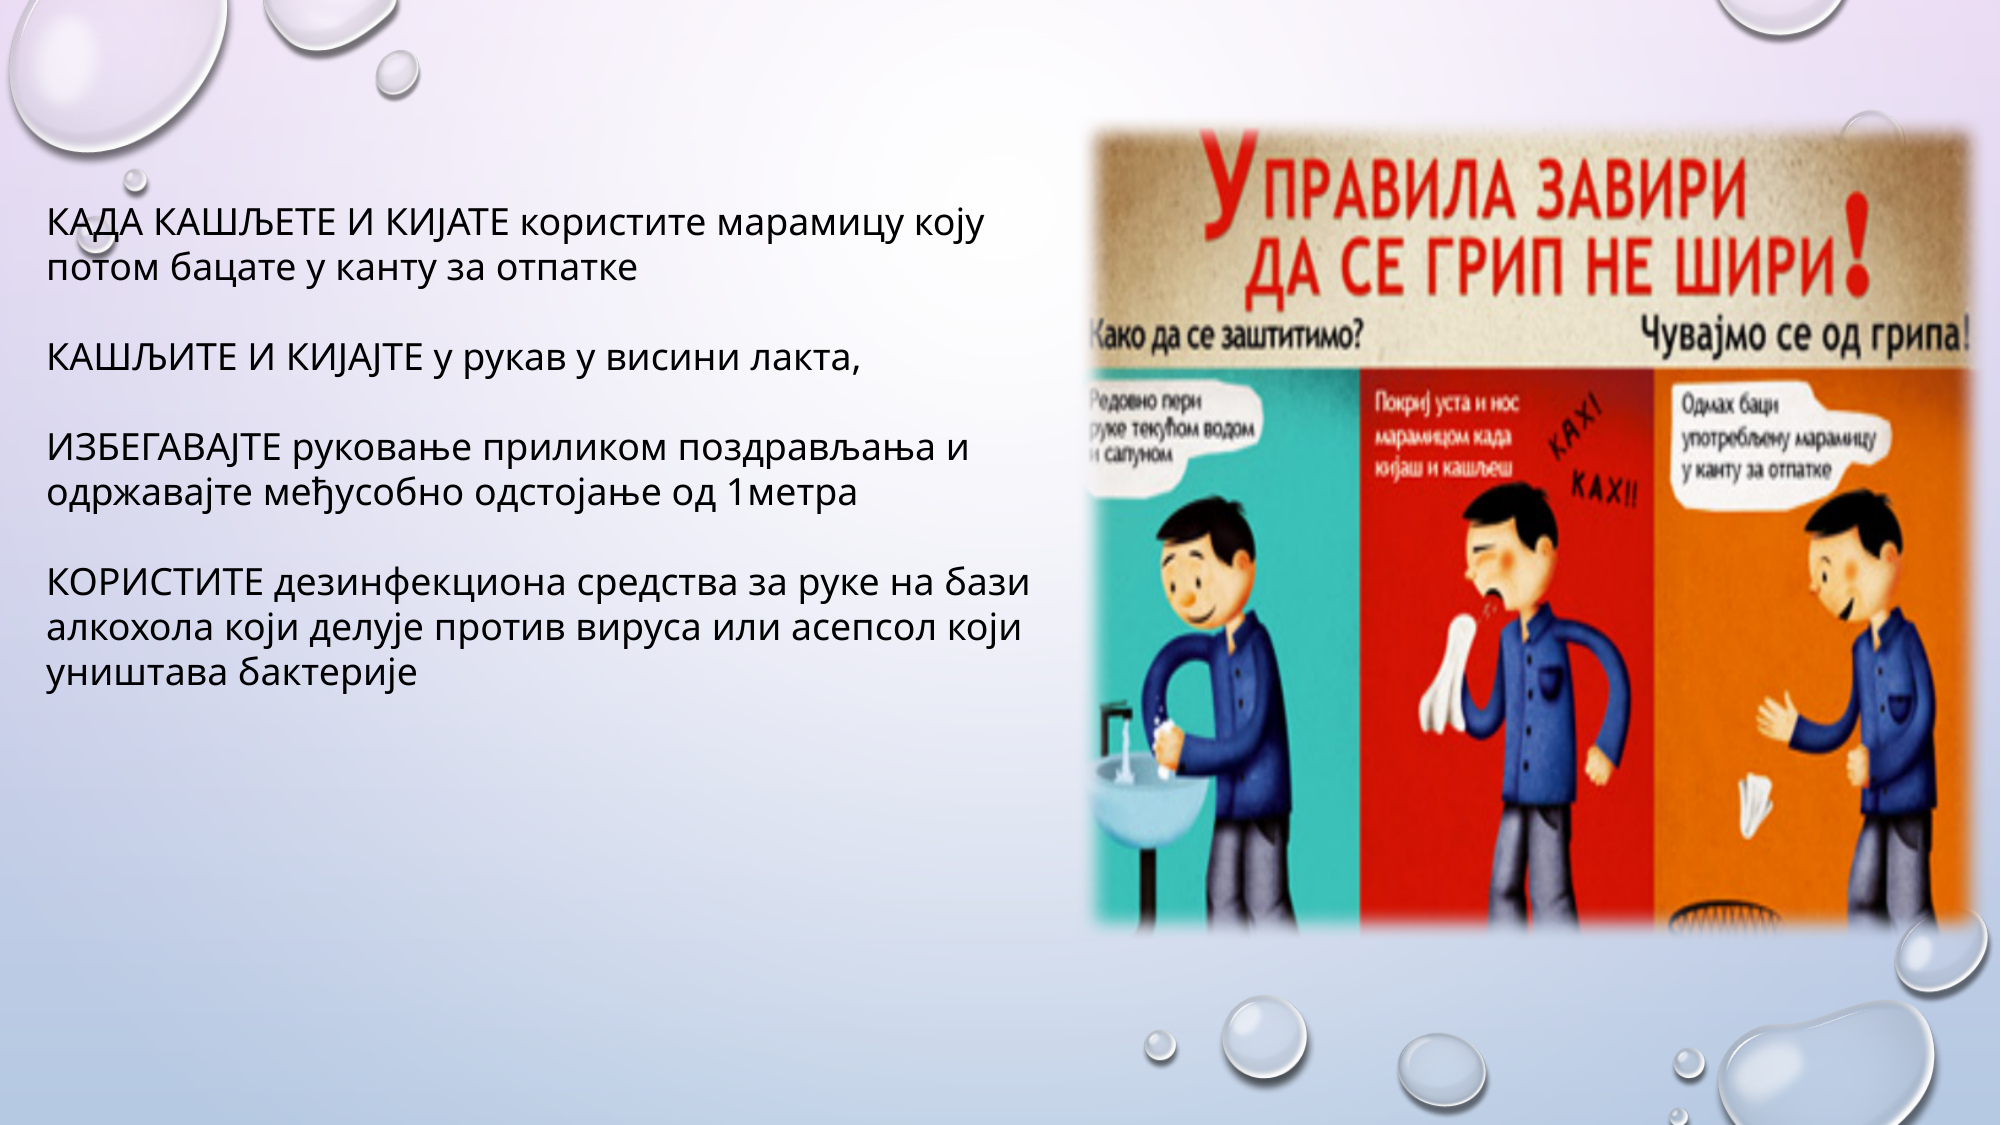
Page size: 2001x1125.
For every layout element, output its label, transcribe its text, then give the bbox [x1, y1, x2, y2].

text_box КАДА КАШЉЕТЕ И КИЈАТЕ користите марамицу коју потом бацате у канту за отпатке КАШЉИТЕ И КИЈАЈТЕ у рукав у висини лакта, ИЗБЕГАВАЈТЕ руковање приликом поздрављања и одржавајте међусобно одстојање од 1метра КОРИСТИТЕ дезинфекциона средства за руке на бази алкохола који делује против вируса или асепсол који уништава бактерије [31, 190, 1072, 746]
picture [0, 0, 2000, 1125]
